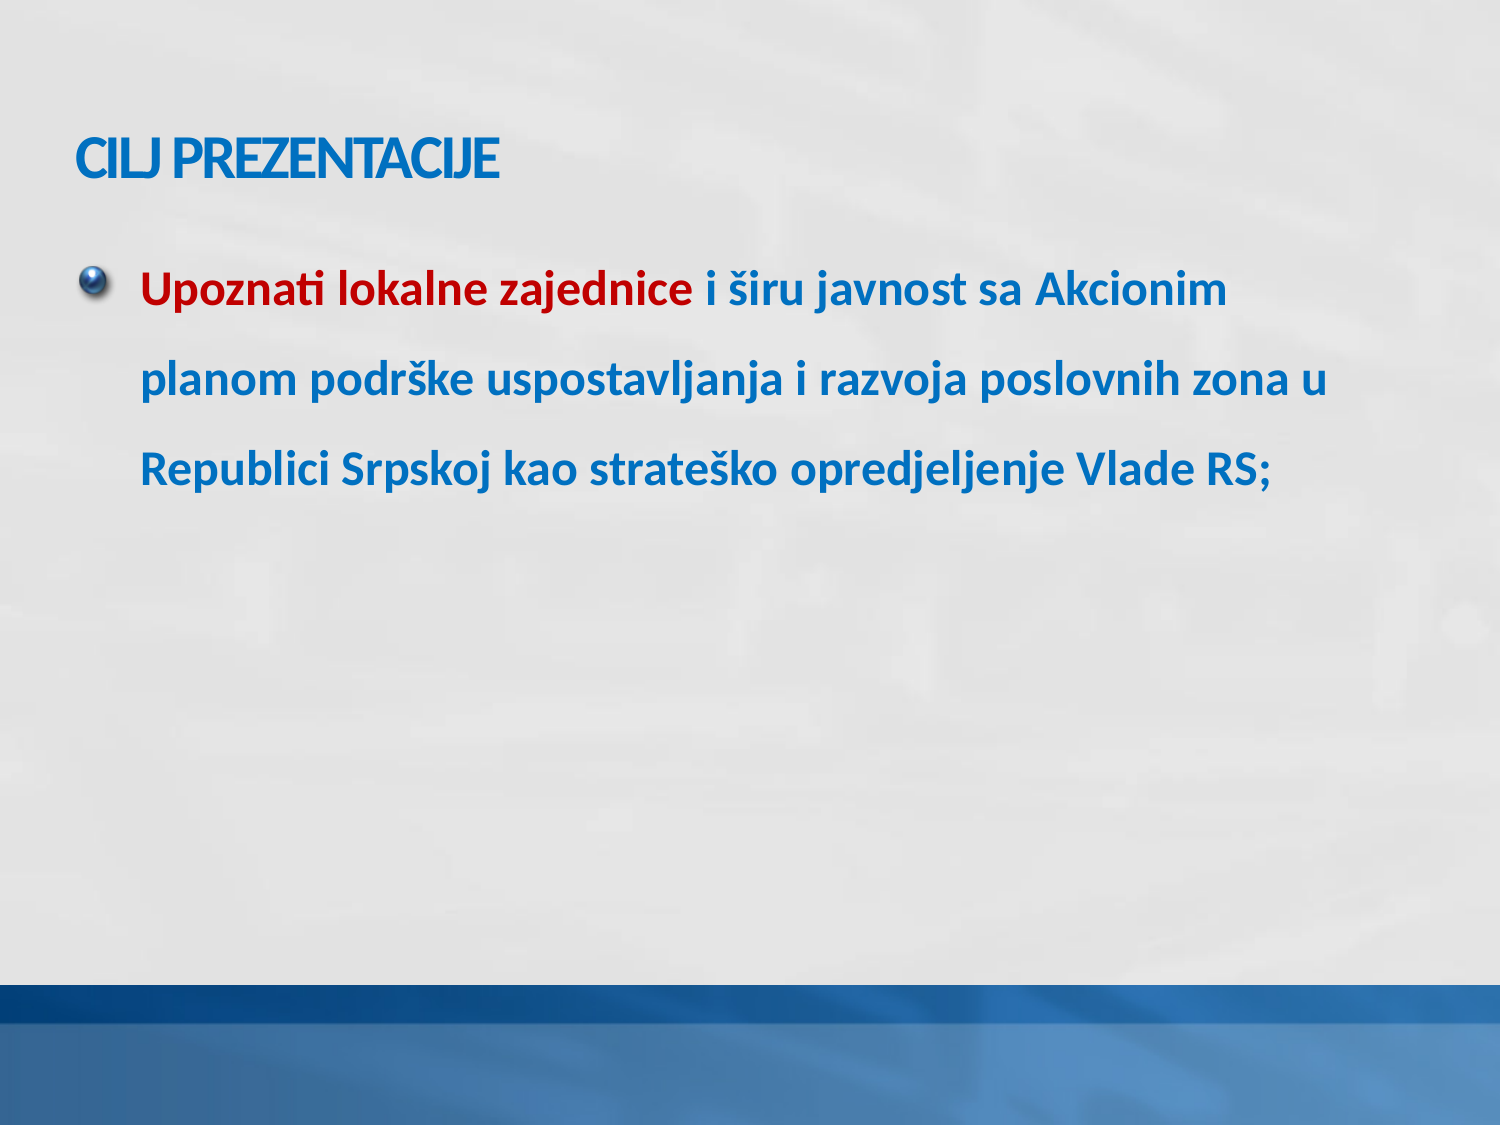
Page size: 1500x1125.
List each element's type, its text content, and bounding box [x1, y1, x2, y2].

picture [0, 0, 1500, 1125]
title CILJ PREZENTACIJE [75, 125, 1450, 194]
list Upoznati lokalne zajednice i širu javnost sa Akcionim planom podrške uspostavljanja i razvoja poslovnih zona u Republici Srpskoj kao strateško opredjeljenje Vlade RS; [75, 224, 1350, 589]
